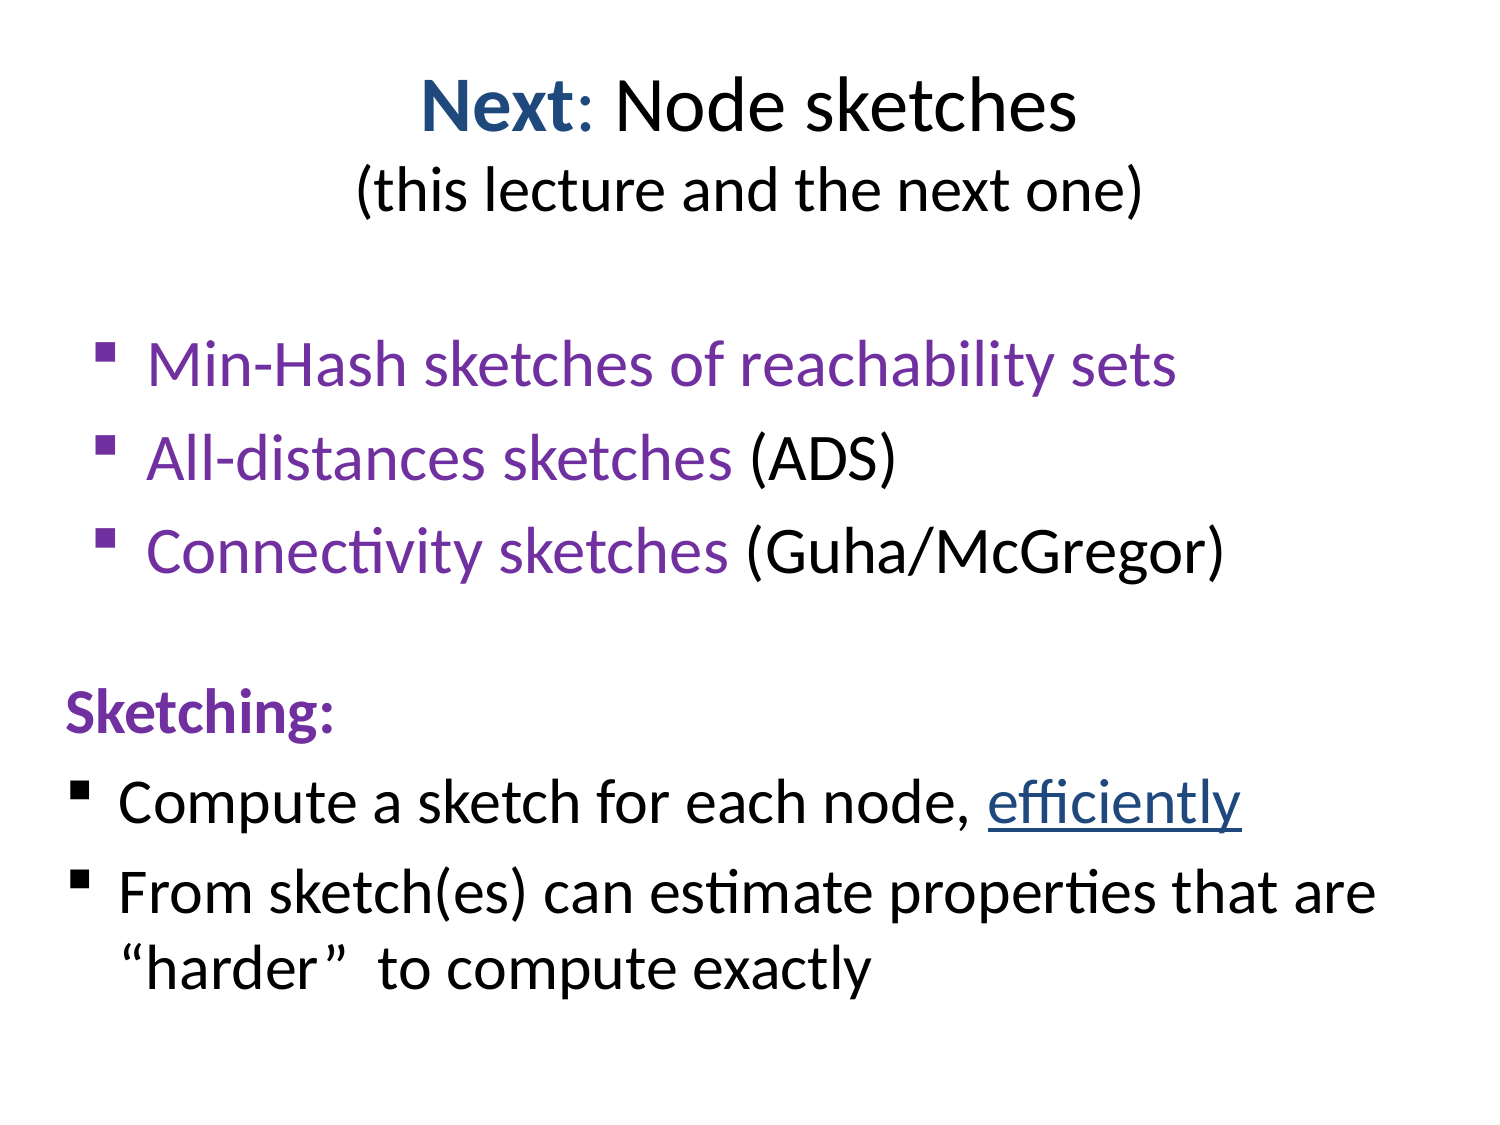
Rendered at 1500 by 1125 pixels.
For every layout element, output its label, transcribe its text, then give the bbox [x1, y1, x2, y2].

text_box Sketching: Compute a sketch for each node, efficiently From sketch(es) can estimate properties that are “harder” to compute exactly [49, 662, 1400, 1013]
list Min-Hash sketches of reachability sets All-distances sketches (ADS) Connectivity sketches (Guha/McGregor) [75, 312, 1425, 663]
title Next: Node sketches (this lecture and the next one) [75, 45, 1425, 233]
